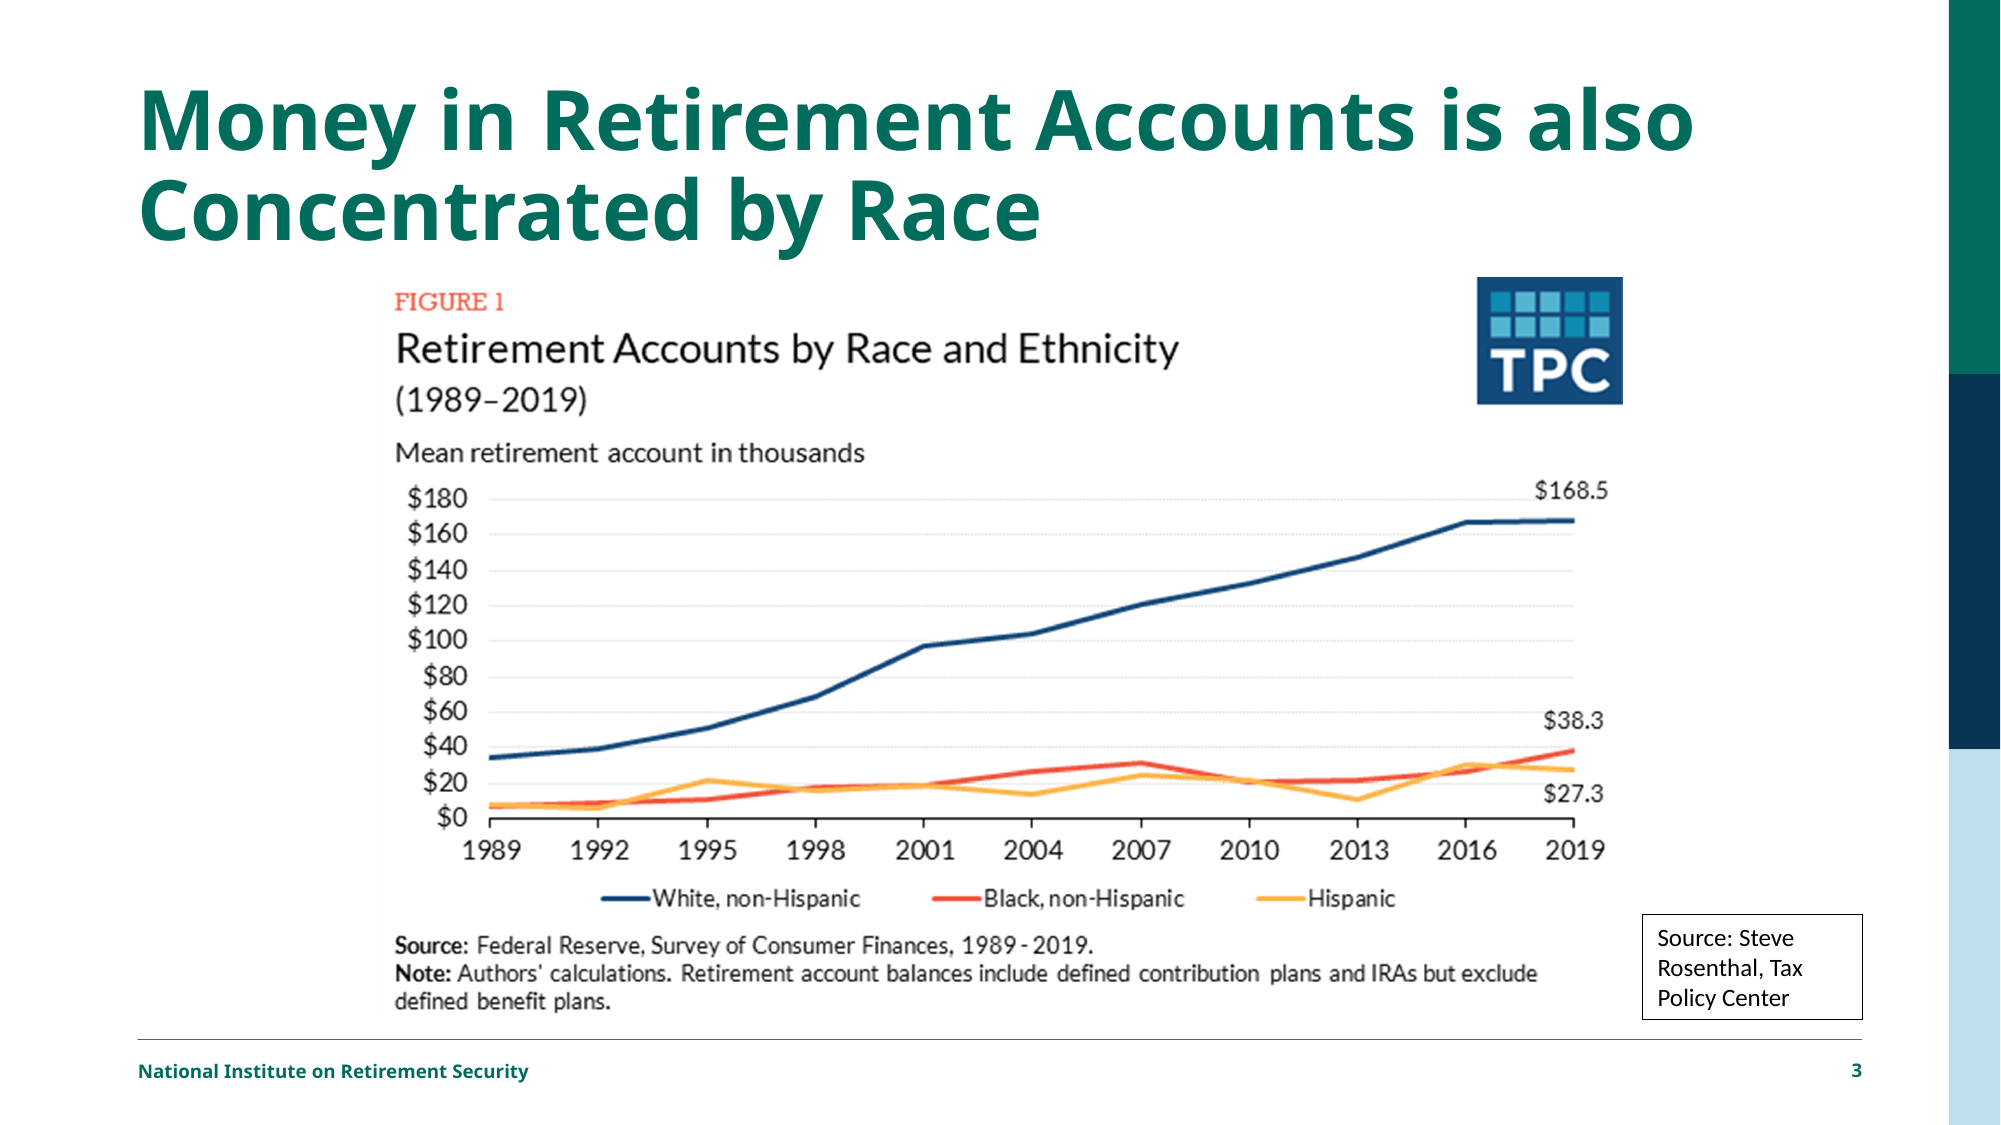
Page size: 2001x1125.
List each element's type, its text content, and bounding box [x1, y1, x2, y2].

footer National Institute on Retirement Security [138, 1042, 813, 1103]
picture [377, 277, 1623, 1023]
slide_number 2 [1800, 1041, 1863, 1102]
text_box Source: Steve Rosenthal, Tax Policy Center [1642, 914, 1863, 1020]
title Money in Retirement Accounts is also Concentrated by Race [137, 59, 1863, 278]
